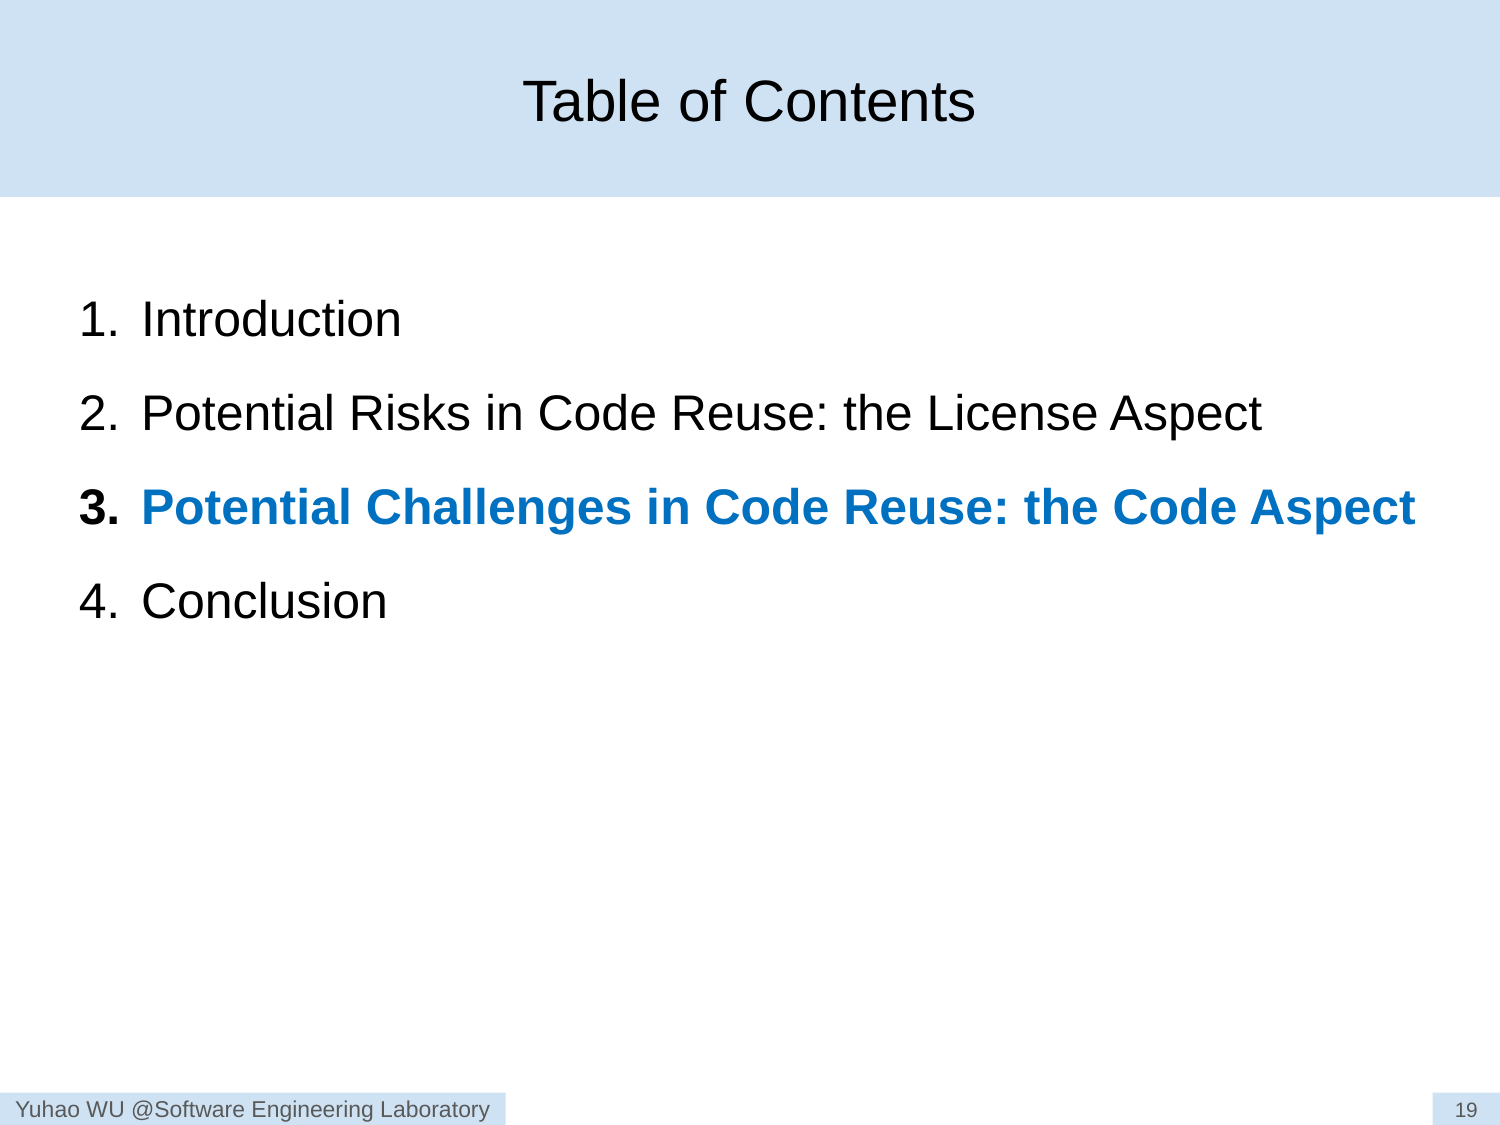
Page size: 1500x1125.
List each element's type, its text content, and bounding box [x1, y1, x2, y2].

list Introduction Potential Risks in Code Reuse: the License Aspect Potential Challenges in Code Reuse: the Code Aspect Conclusion [51, 262, 1449, 1010]
slide_number 19 [1432, 1092, 1500, 1125]
title Table of Contents [0, 0, 1500, 197]
